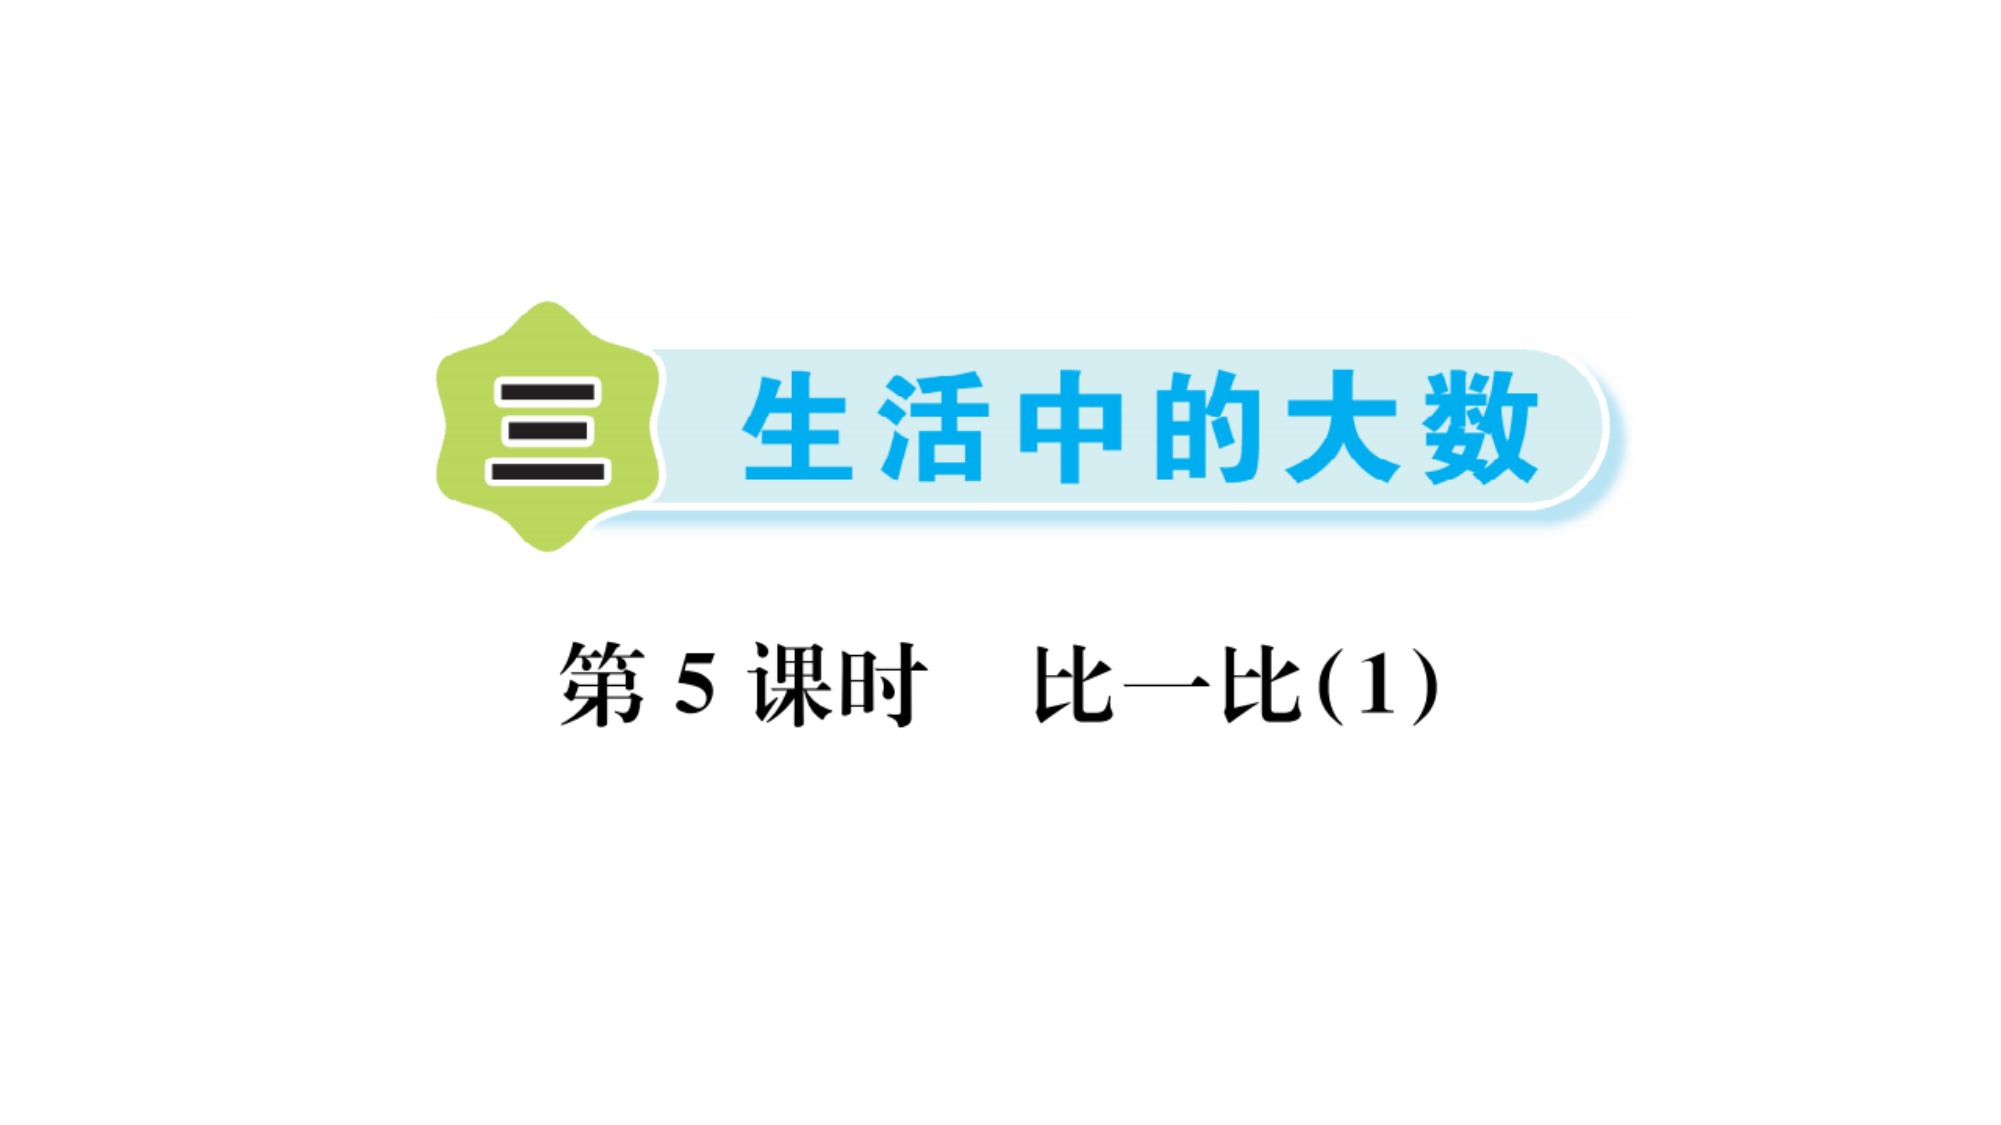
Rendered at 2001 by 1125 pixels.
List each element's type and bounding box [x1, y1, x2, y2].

picture [551, 633, 1450, 737]
picture [423, 290, 1644, 563]
